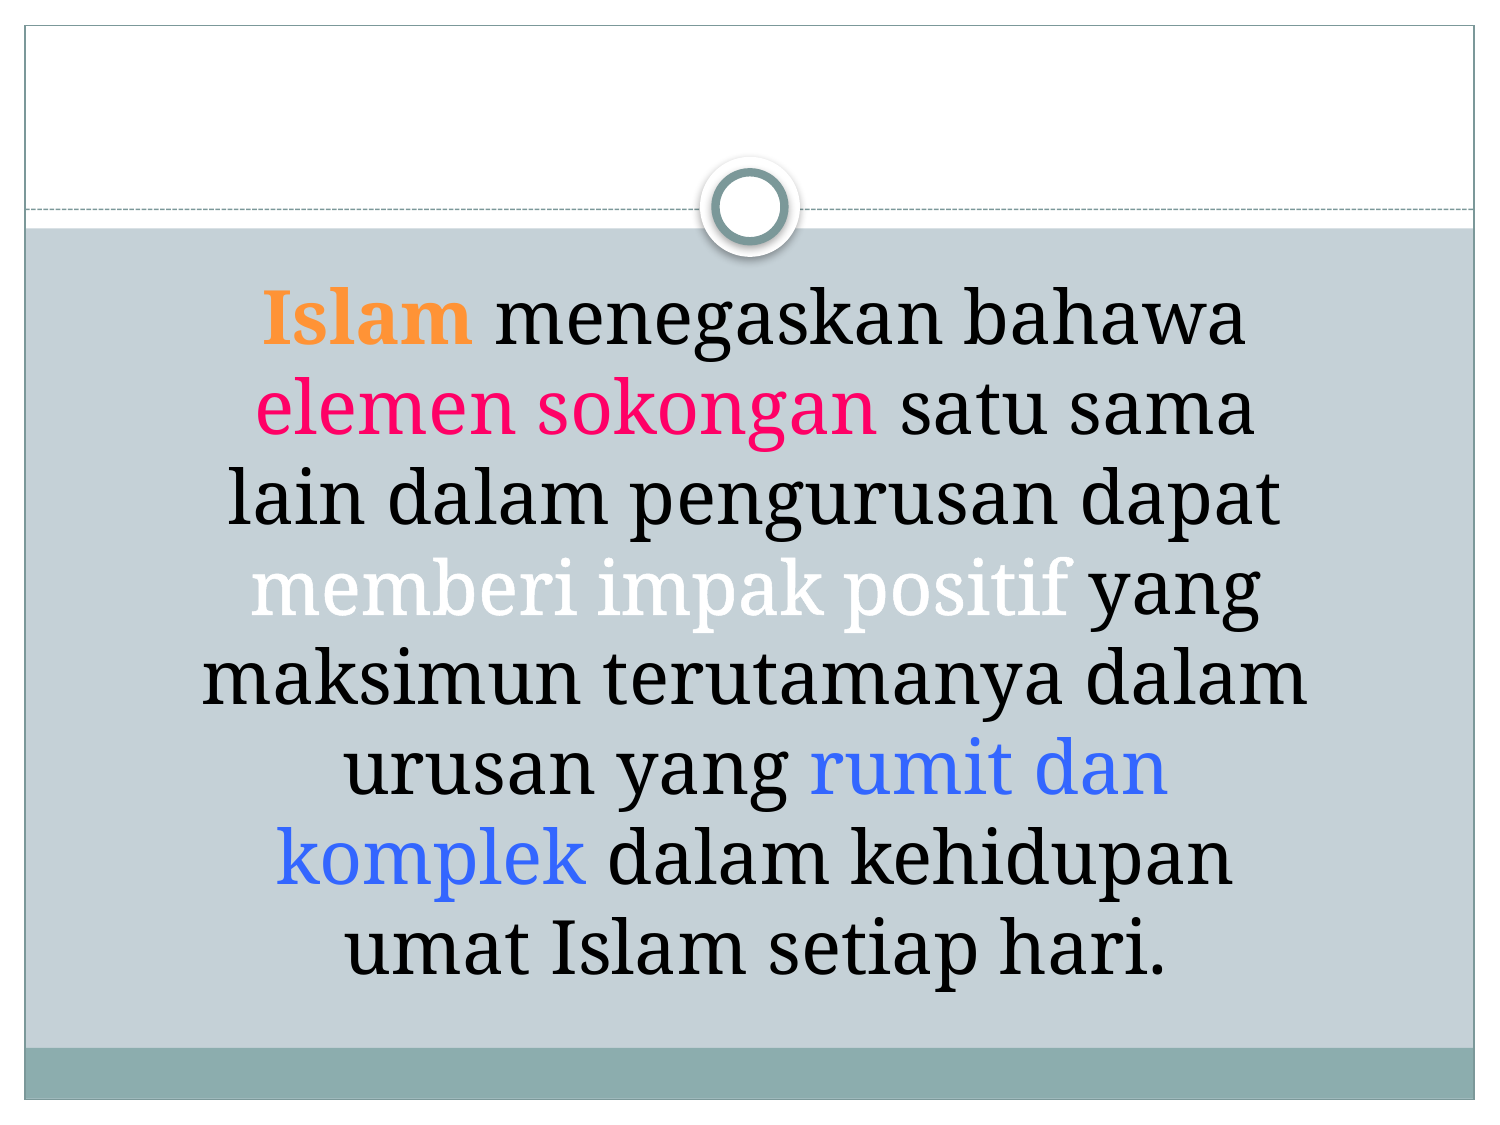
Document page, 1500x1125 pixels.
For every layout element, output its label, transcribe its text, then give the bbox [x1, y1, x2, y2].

text_box Islam menegaskan bahawa elemen sokongan satu sama lain dalam pengurusan dapat memberi impak positif yang maksimun terutamanya dalam urusan yang rumit dan komplek dalam kehidupan umat Islam setiap hari. [174, 262, 1338, 998]
